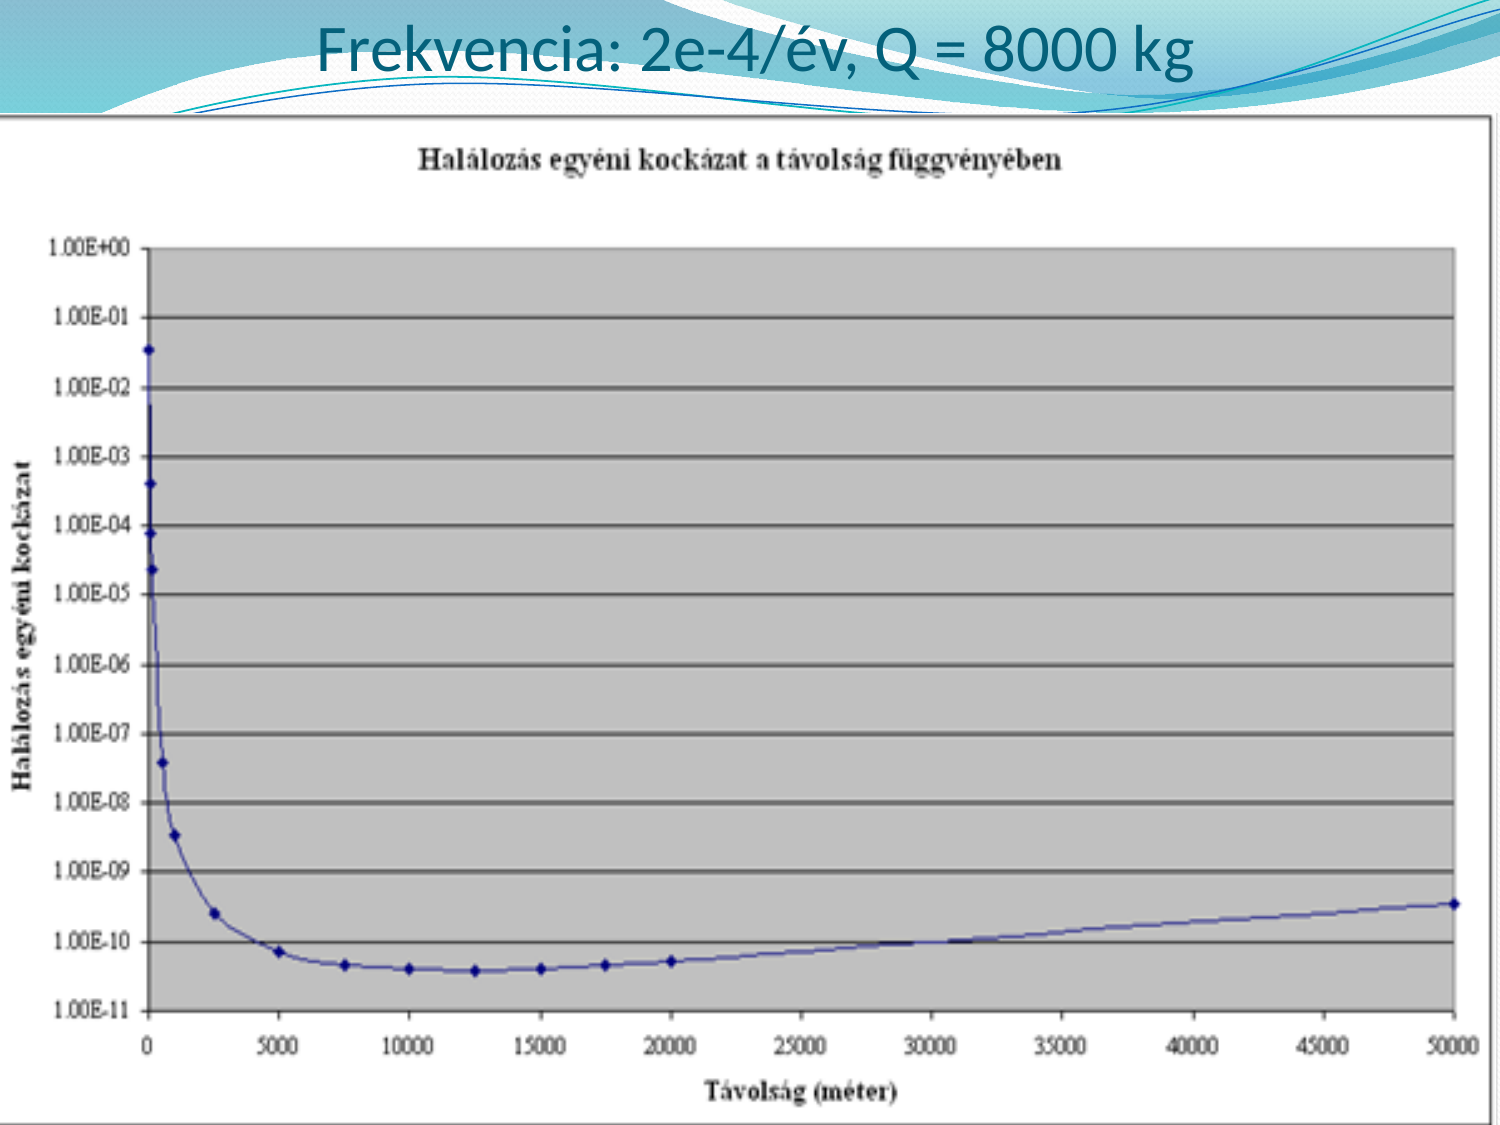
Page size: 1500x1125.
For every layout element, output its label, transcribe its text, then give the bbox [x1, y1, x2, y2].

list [0, 113, 1500, 1125]
title Frekvencia: 2e-4/év, Q = 8000 kg [88, 1, 1439, 112]
